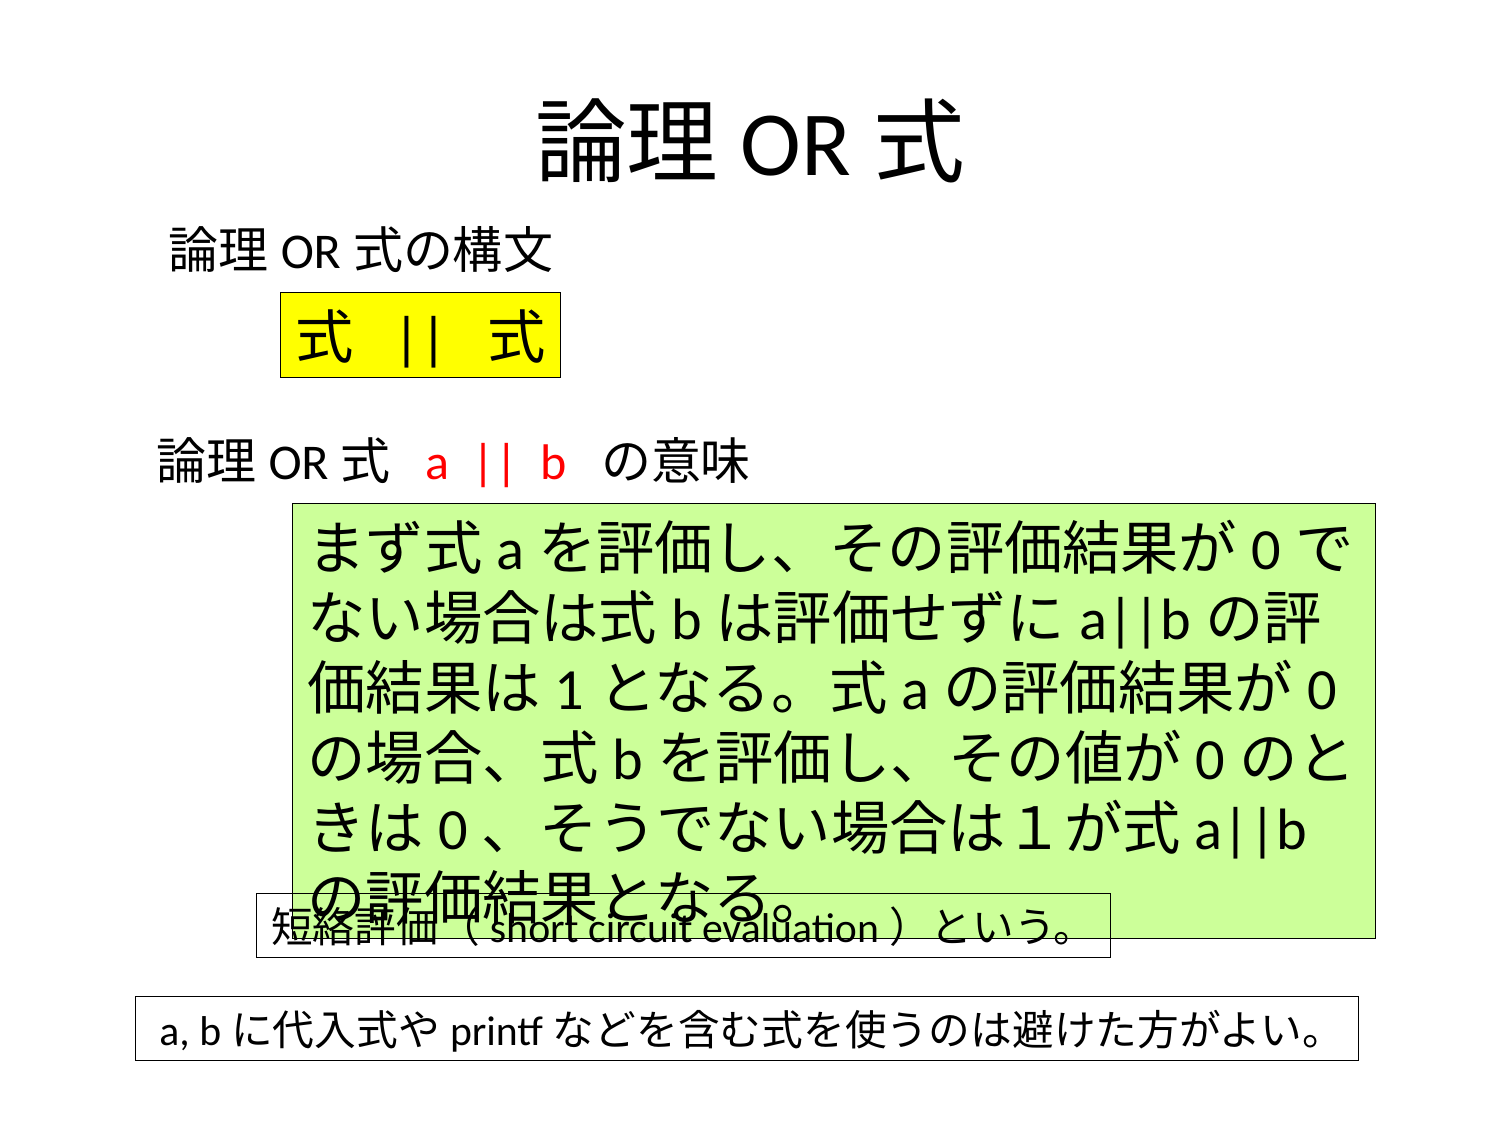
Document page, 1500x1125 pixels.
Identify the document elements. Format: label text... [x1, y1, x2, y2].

title 論理OR式 [75, 45, 1425, 233]
text_box a, bに代入式やprintfなどを含む式を使うのは避けた方がよい。 [135, 996, 1359, 1061]
text_box 論理OR式の構文 [154, 210, 568, 286]
text_box まず式aを評価し、その評価結果が0でない場合は式bは評価せずにa||bの評価結果は1となる。式aの評価結果が0の場合、式bを評価し、その値が0のときは0、そうでない場合は１が式a||bの評価結果となる。 [292, 503, 1376, 939]
text_box 短絡評価（short circuit evaluation）という。 [256, 893, 1111, 958]
text_box 論理OR式 a || b の意味 [141, 421, 766, 497]
text_box 式 || 式 [280, 292, 561, 378]
